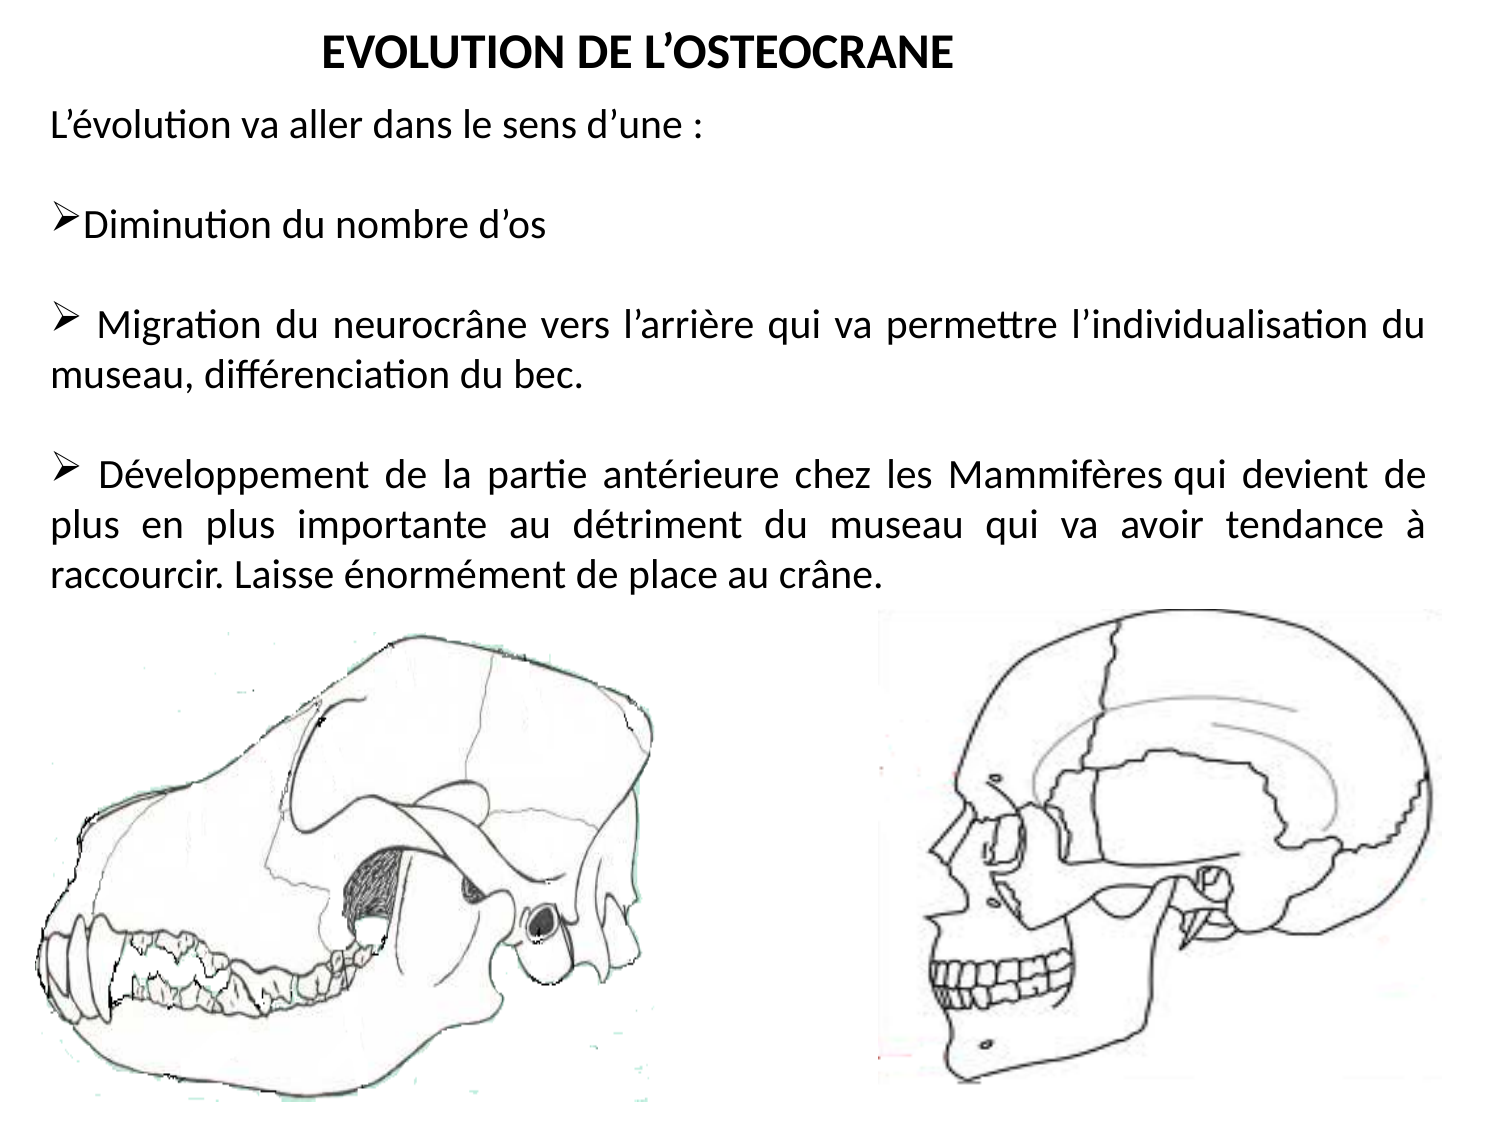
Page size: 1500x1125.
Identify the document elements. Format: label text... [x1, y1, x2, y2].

text_box L’évolution va aller dans le sens d’une : Diminution du nombre d’os Migration du neurocrâne vers l’arrière qui va permettre l’individualisation du museau, différenciation du bec. Développement de la partie antérieure chez les Mammifères qui devient de plus en plus importante au détriment du museau qui va avoir tendance à raccourcir. Laisse énormément de place au crâne. [35, 89, 1442, 605]
text_box EVOLUTION DE L’OSTEOCRANE [306, 11, 970, 87]
picture [34, 632, 657, 1102]
picture [878, 609, 1442, 1102]
